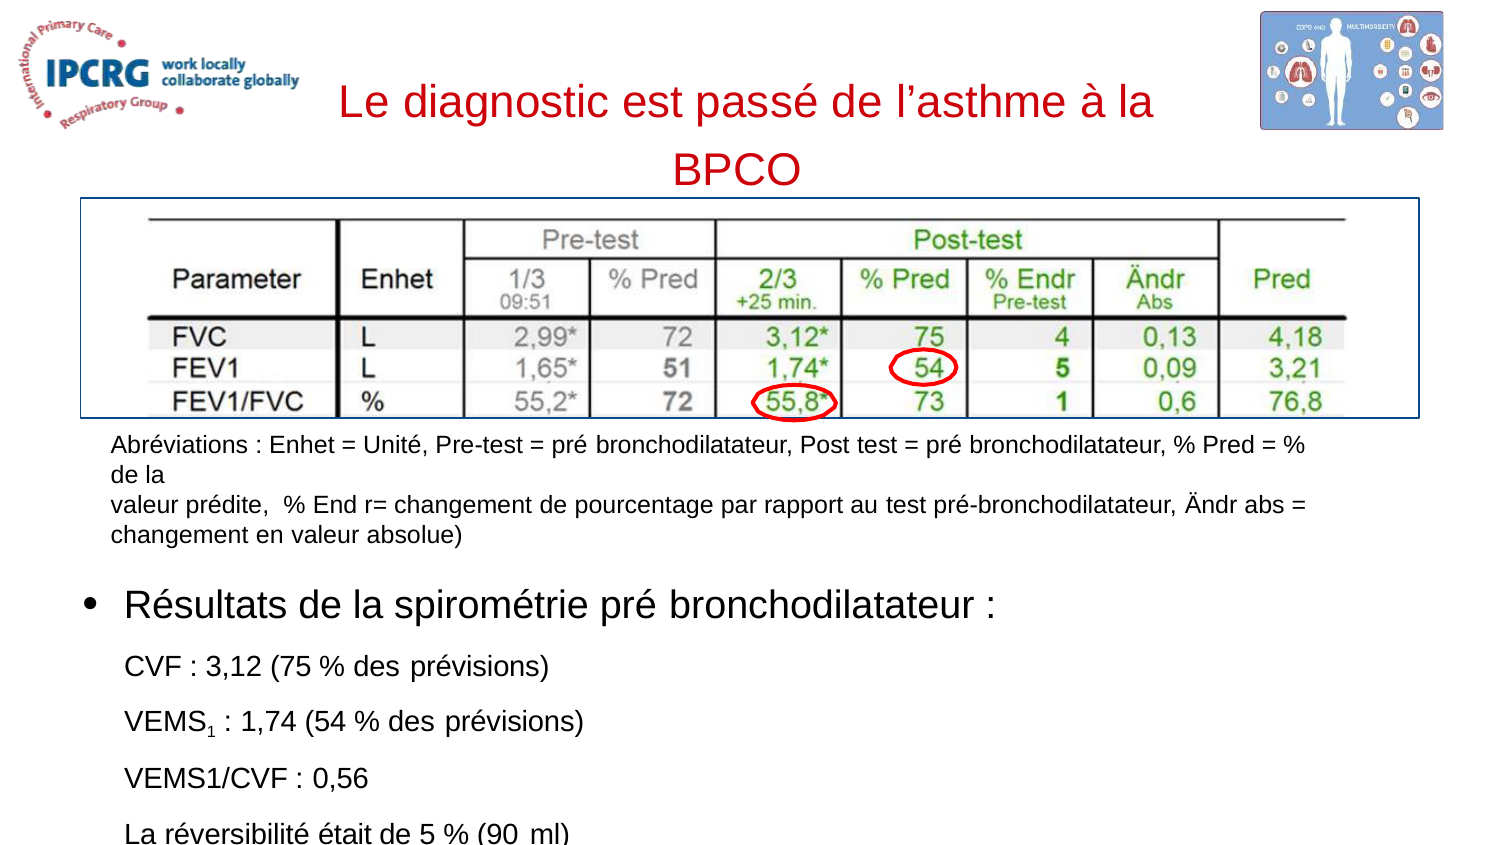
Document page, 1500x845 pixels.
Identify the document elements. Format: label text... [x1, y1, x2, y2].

title Le diagnostic est passé de l’asthme à la BPCO [336, 69, 1179, 195]
text_box Abréviations : Enhet = Unité, Pre-test = pré bronchodilatateur, Post test = pré bronchodilatateur, % Pred = % de la valeur prédite, % End r= changement de pourcentage par rapport au test pré-bronchodilatateur, Ändr abs = changement en valeur absolue) Résultats de la spirométrie pré bronchodilatateur : CVF : 3,12 (75 % des prévisions) VEMS1 : 1,74 (54 % des prévisions) VEMS1/CVF : 0,56 La réversibilité était de 5 % (90 ml) [74, 426, 1323, 845]
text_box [79, 197, 1421, 423]
picture [18, 20, 301, 130]
text_box [1260, 11, 1444, 130]
